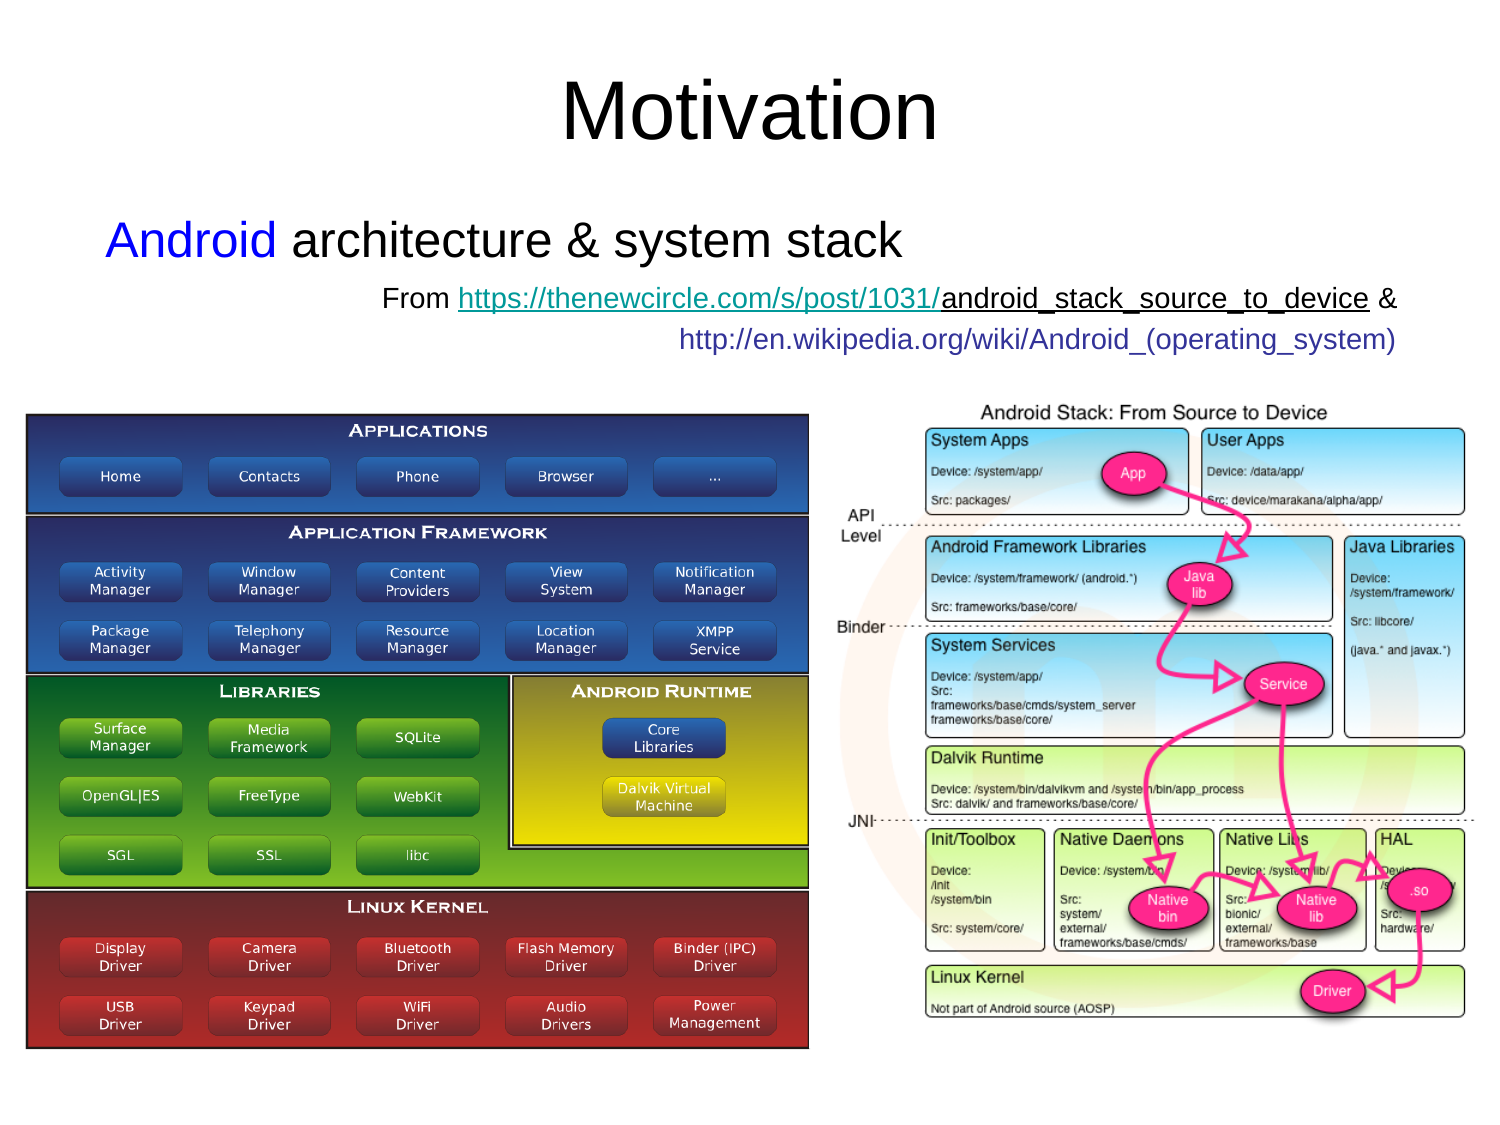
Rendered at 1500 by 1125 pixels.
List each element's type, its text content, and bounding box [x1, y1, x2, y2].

picture [24, 387, 1500, 1051]
title Motivation [75, 37, 1425, 175]
list Android architecture & system stack From https://thenewcircle.com/s/post/1031/android_stack_source_to_device & http://en.wikipedia.org/wiki/Android_(operating_system) [62, 200, 1413, 363]
